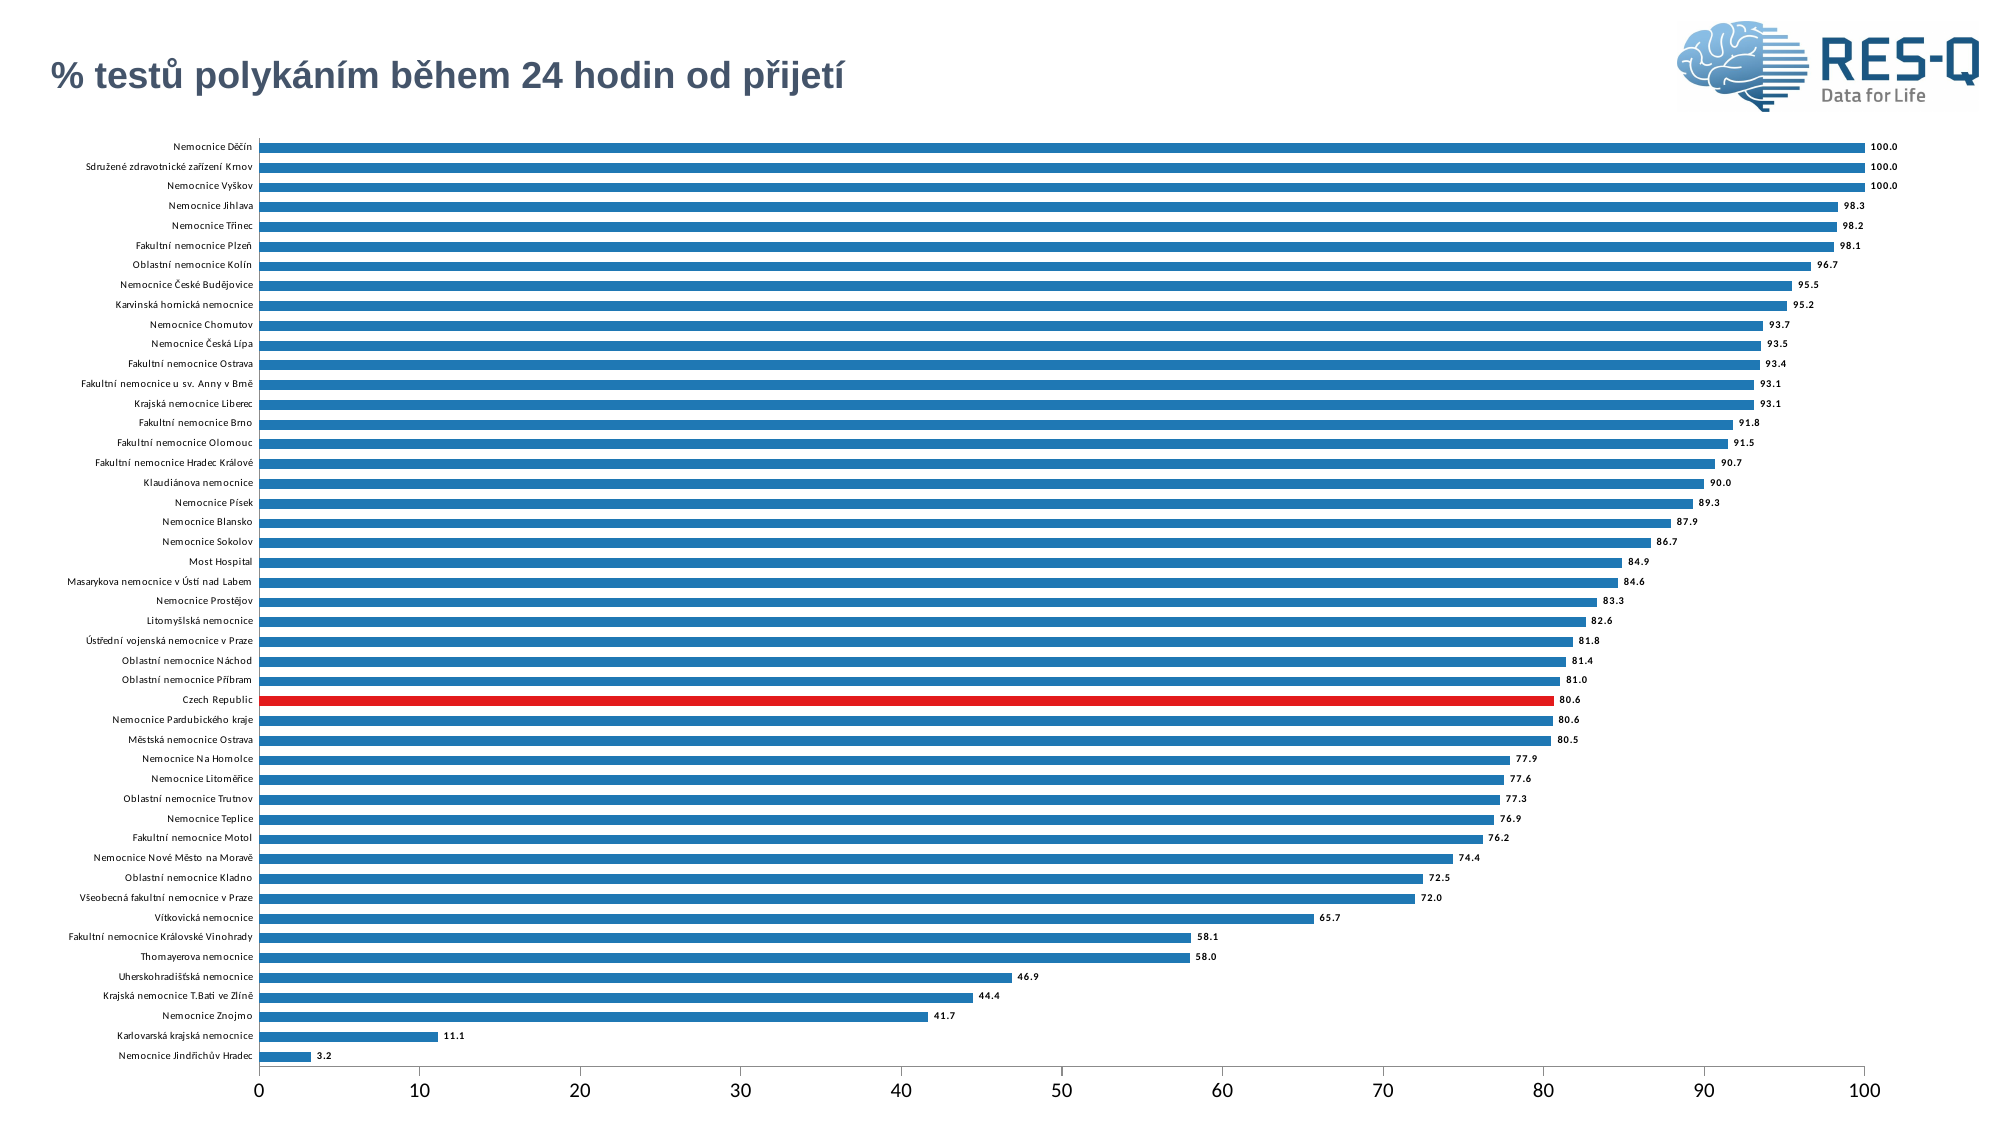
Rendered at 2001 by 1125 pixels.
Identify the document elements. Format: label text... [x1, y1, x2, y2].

title % testů polykáním během 24 hodin od přijetí [35, 22, 1678, 118]
picture [1677, 21, 1979, 112]
chart [29, 118, 1920, 1122]
